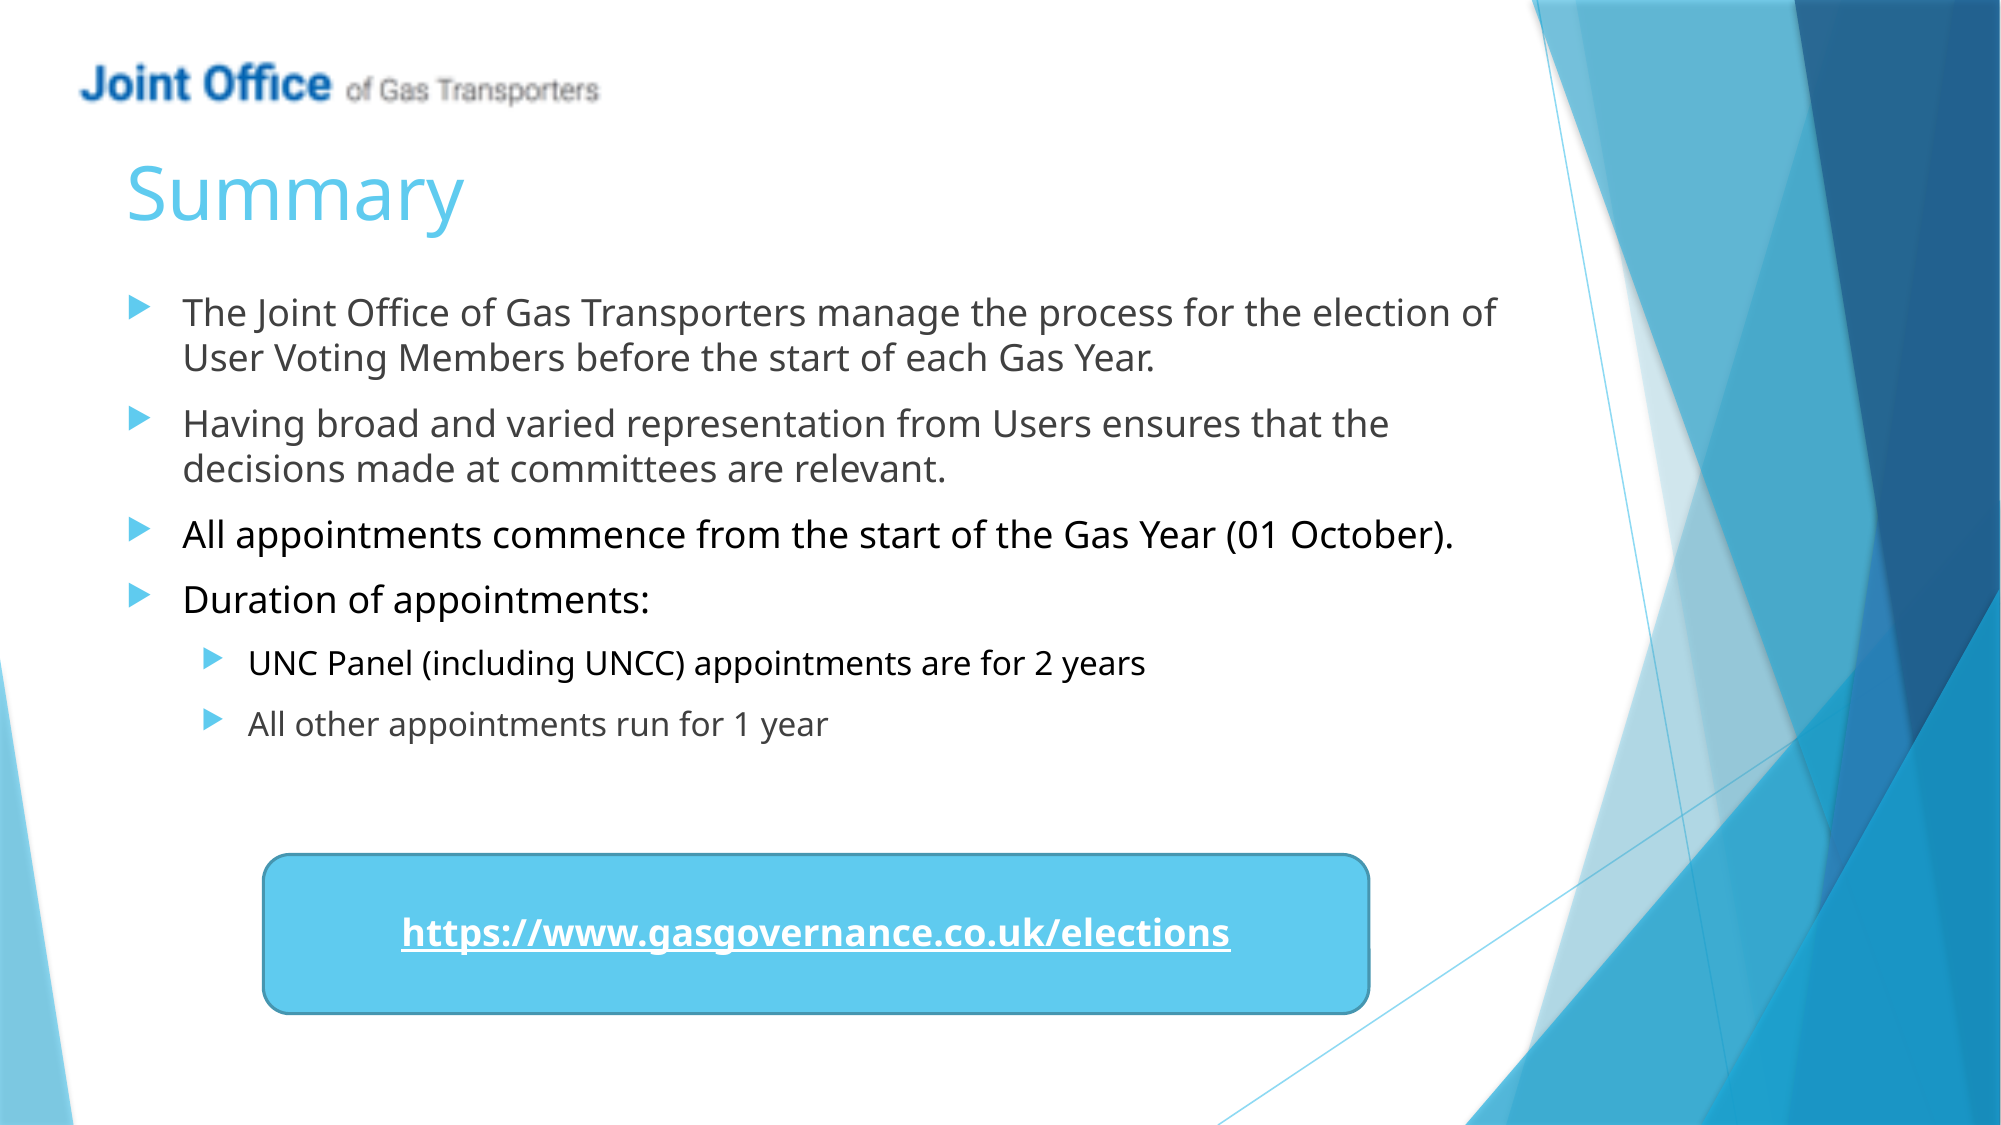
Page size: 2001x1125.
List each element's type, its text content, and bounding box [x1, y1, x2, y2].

picture [69, 46, 620, 122]
list The Joint Office of Gas Transporters manage the process for the election of User Voting Members before the start of each Gas Year. Having broad and varied representation from Users ensures that the decisions made at committees are relevant. All appointments commence from the start of the Gas Year (01 October). Duration of appointments: UNC Panel (including UNCC) appointments are for 2 years All other appointments run for 1 year [111, 281, 1522, 1104]
title Summary [111, 137, 1522, 250]
text_box https://www.gasgovernance.co.uk/elections [261, 852, 1371, 1016]
